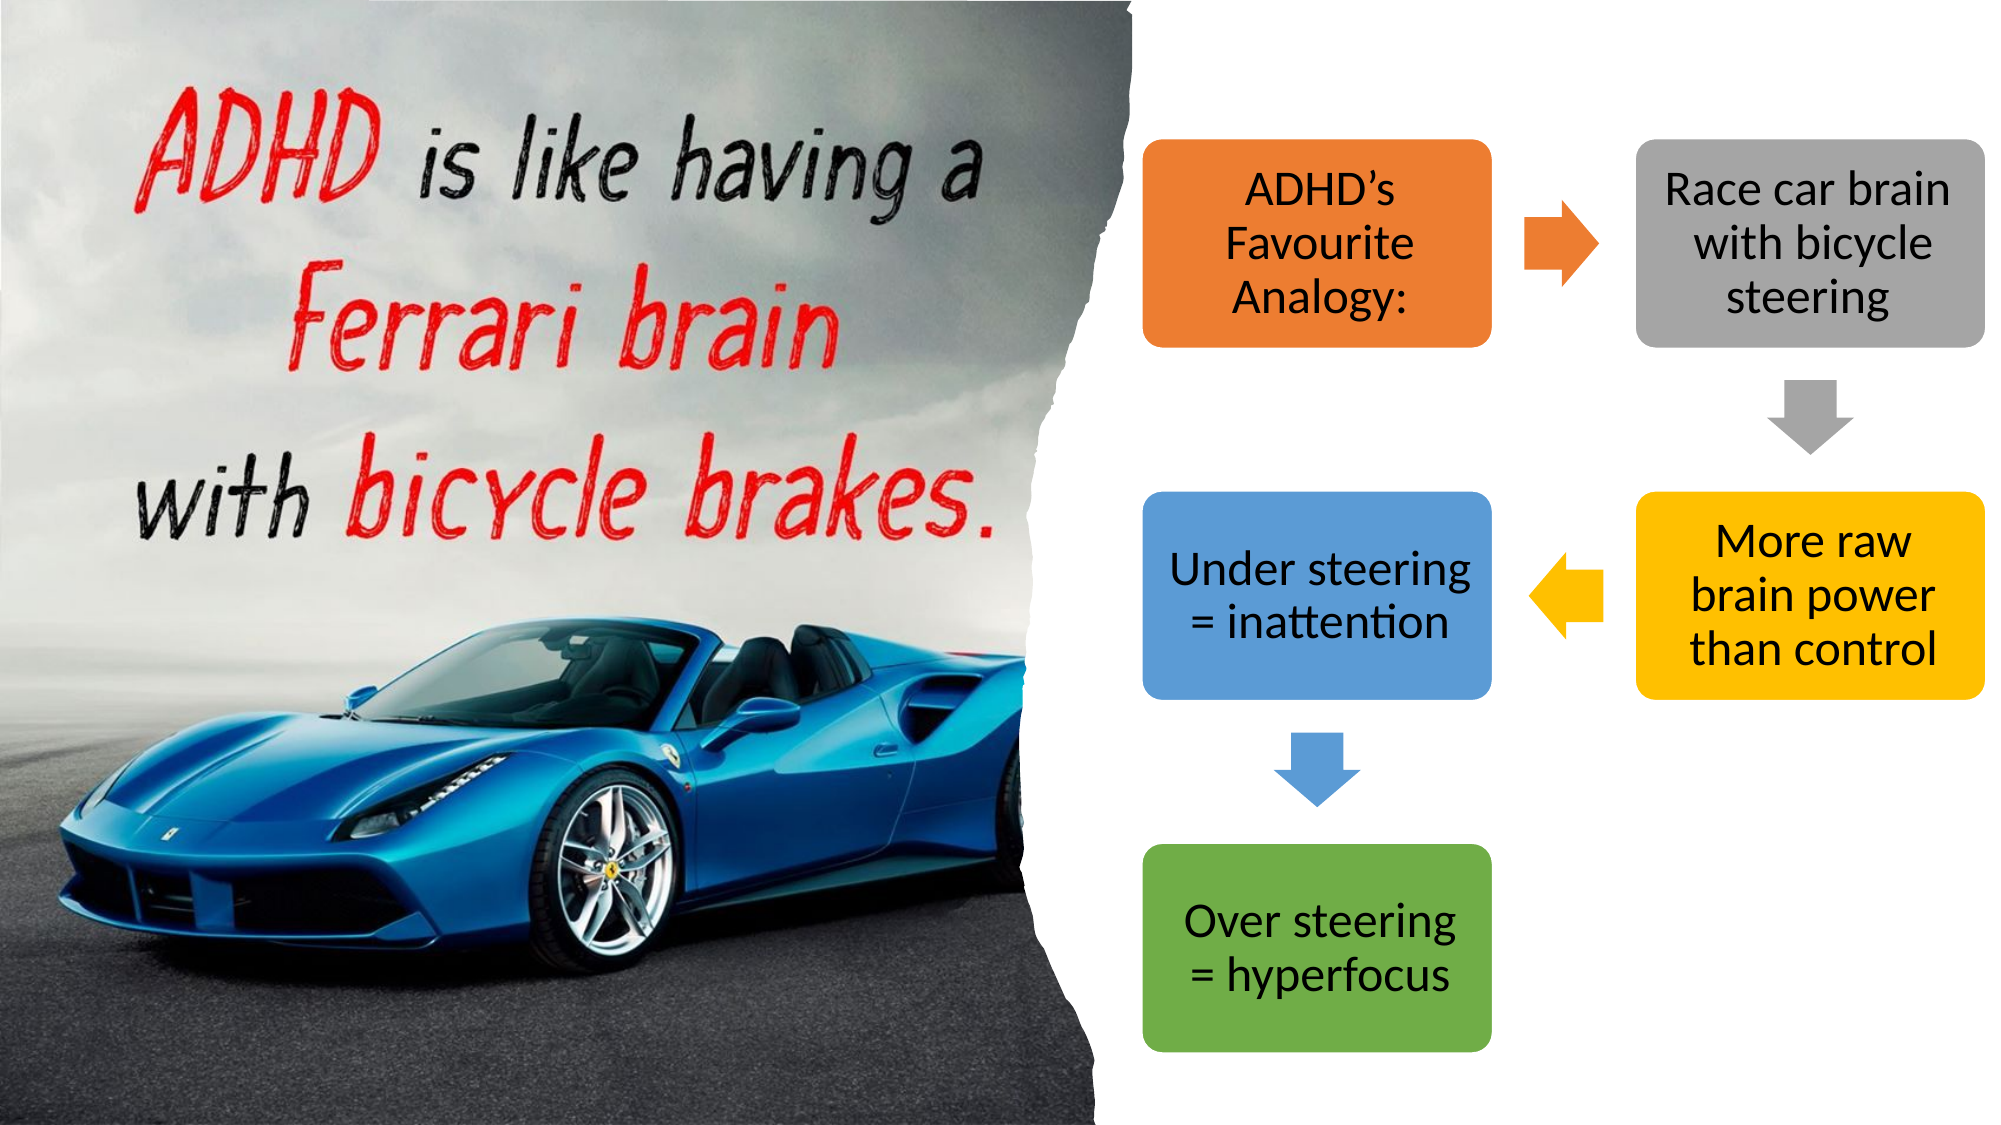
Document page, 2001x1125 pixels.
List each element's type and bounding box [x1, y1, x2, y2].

text_box [1140, 134, 1987, 1057]
picture [0, 0, 1133, 1125]
